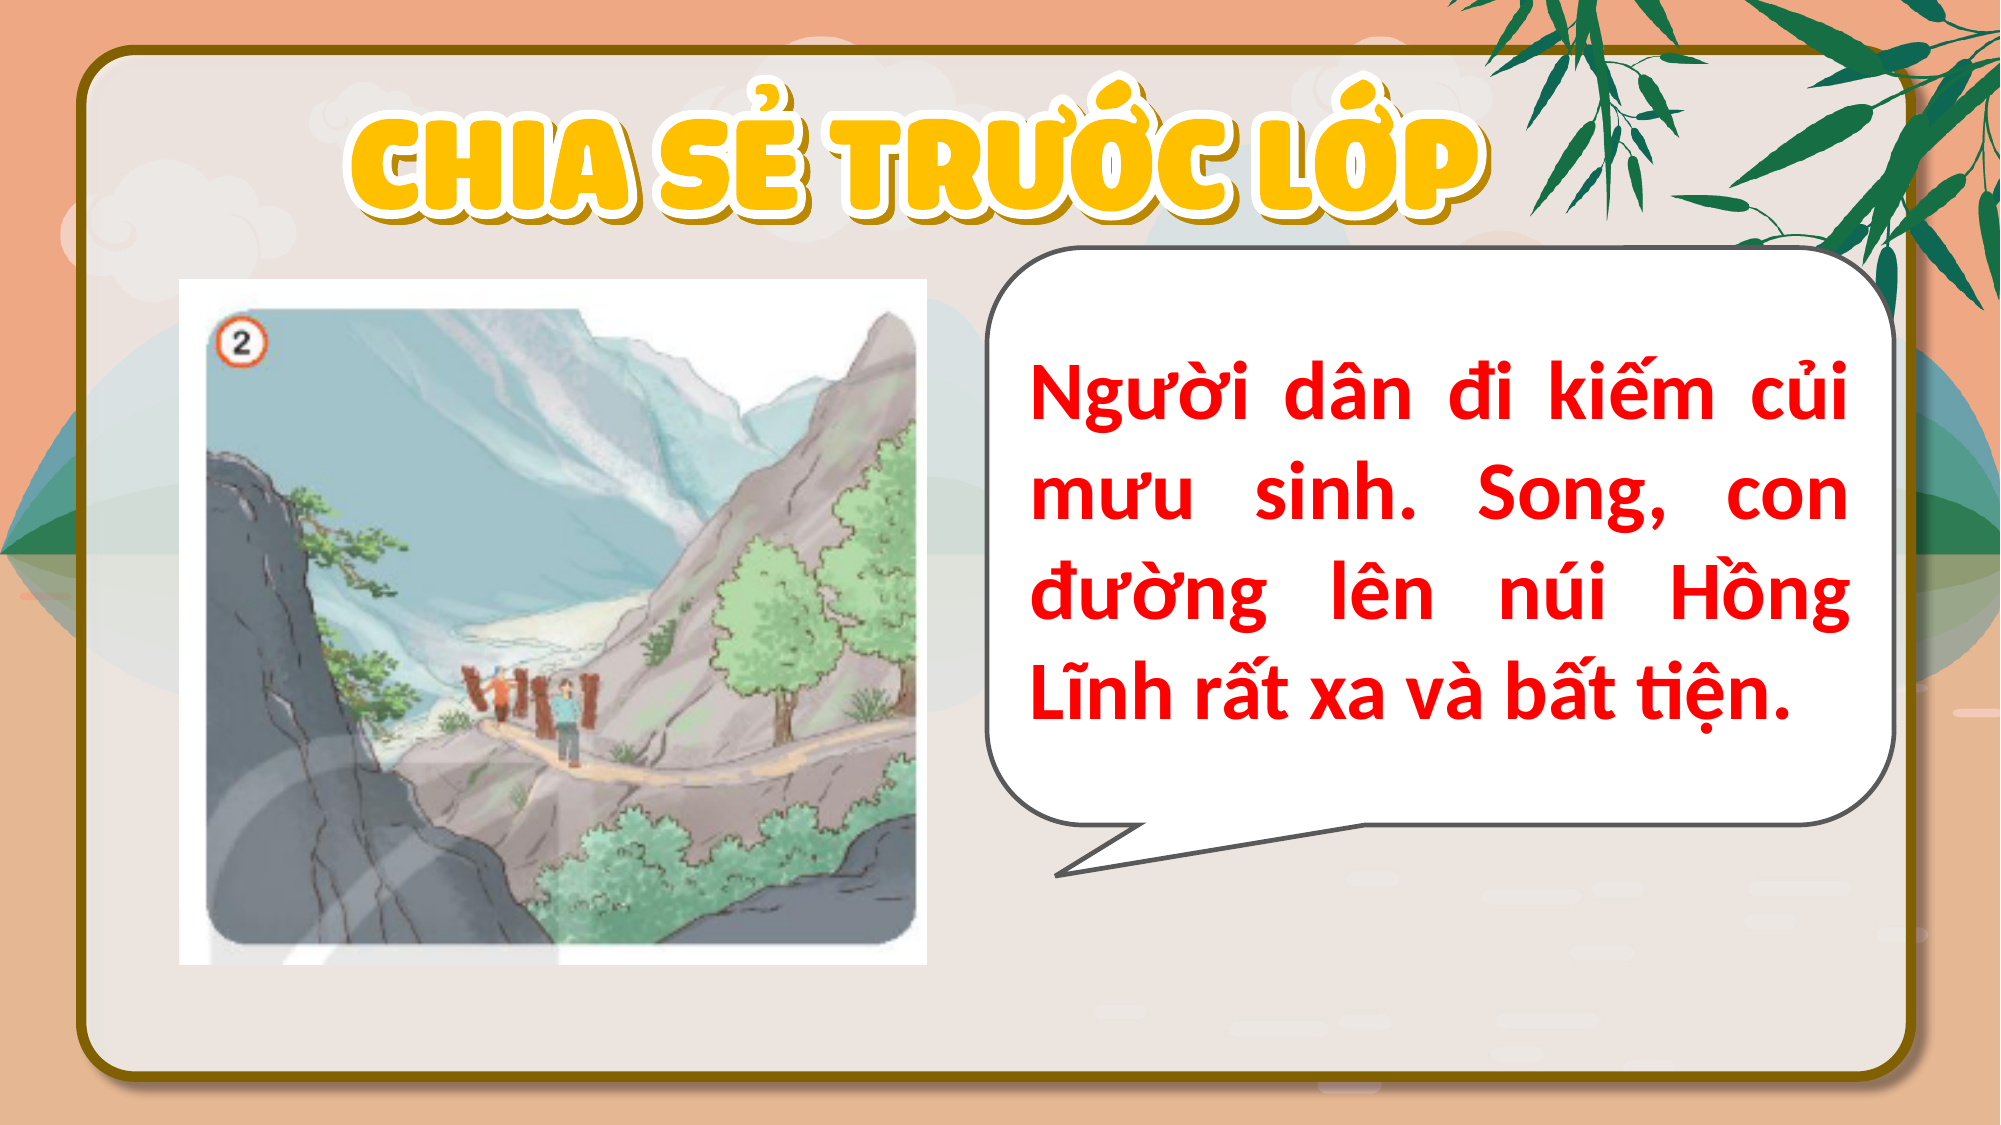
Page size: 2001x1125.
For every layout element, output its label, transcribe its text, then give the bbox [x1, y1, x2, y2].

picture [0, 0, 2000, 1125]
text_box Người dân đi kiếm củi mưu sinh. Song, con đường lên núi Hồng Lĩnh rất xa và bất tiện. [985, 246, 1896, 878]
